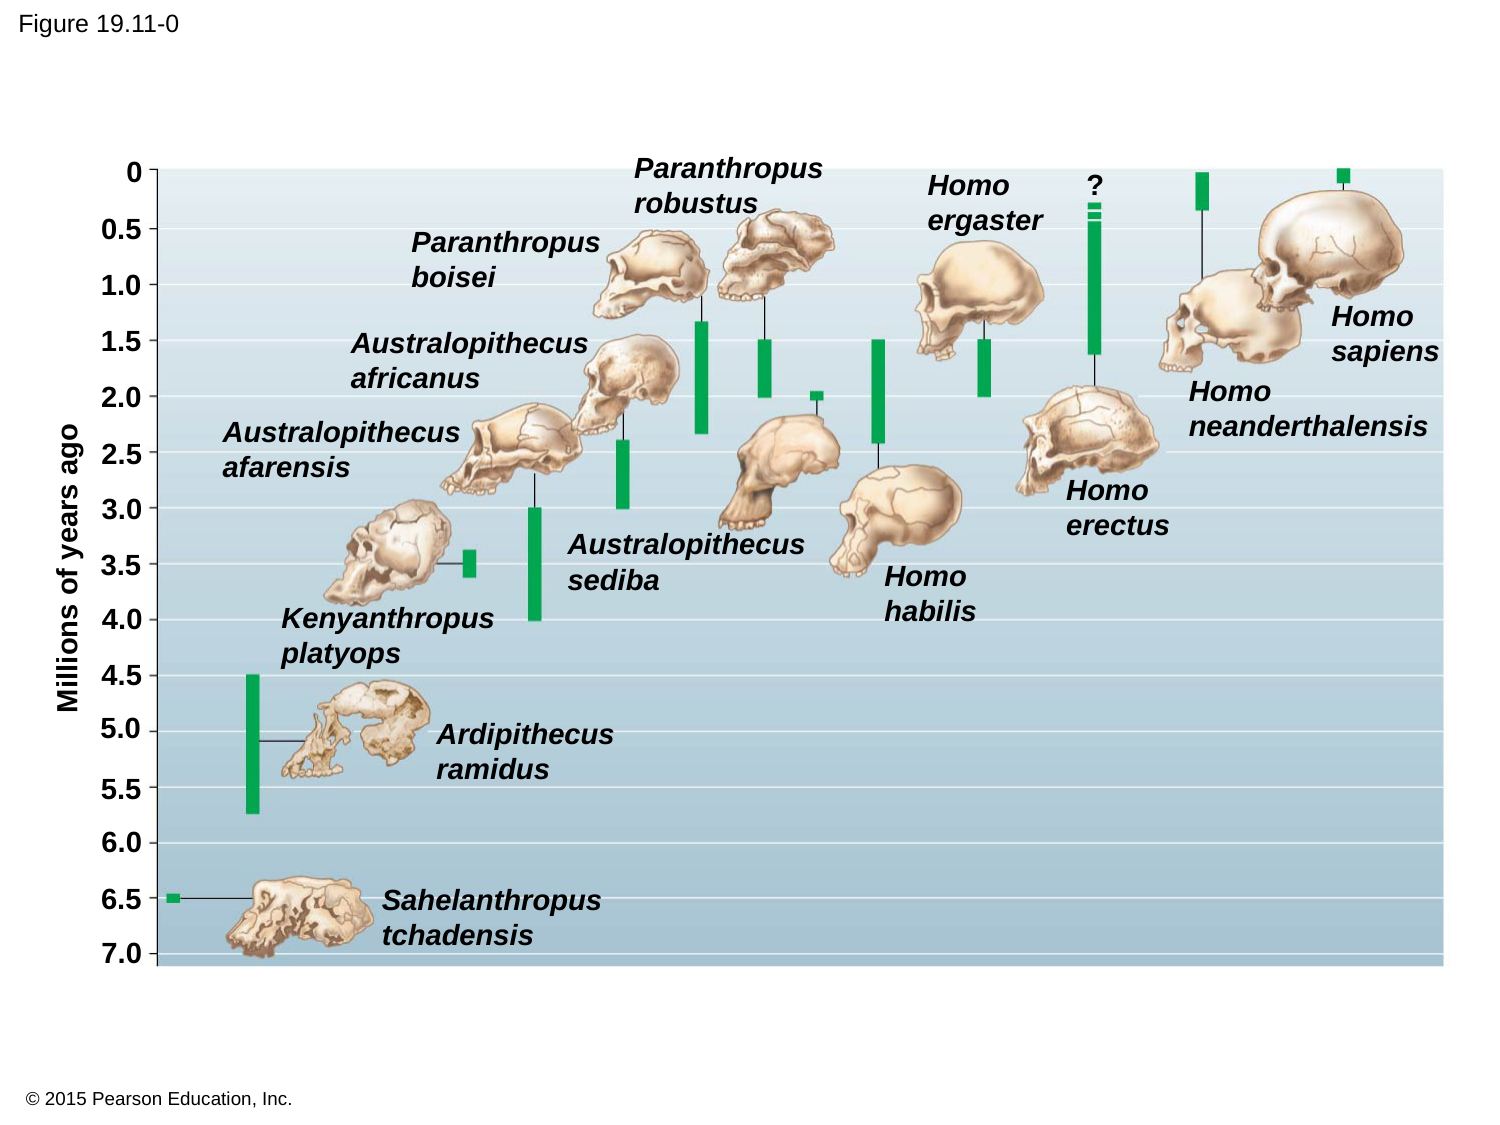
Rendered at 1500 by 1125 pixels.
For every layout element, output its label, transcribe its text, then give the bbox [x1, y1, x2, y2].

title Figure 19.11-0 [3, 0, 930, 50]
picture [48, 150, 1452, 975]
